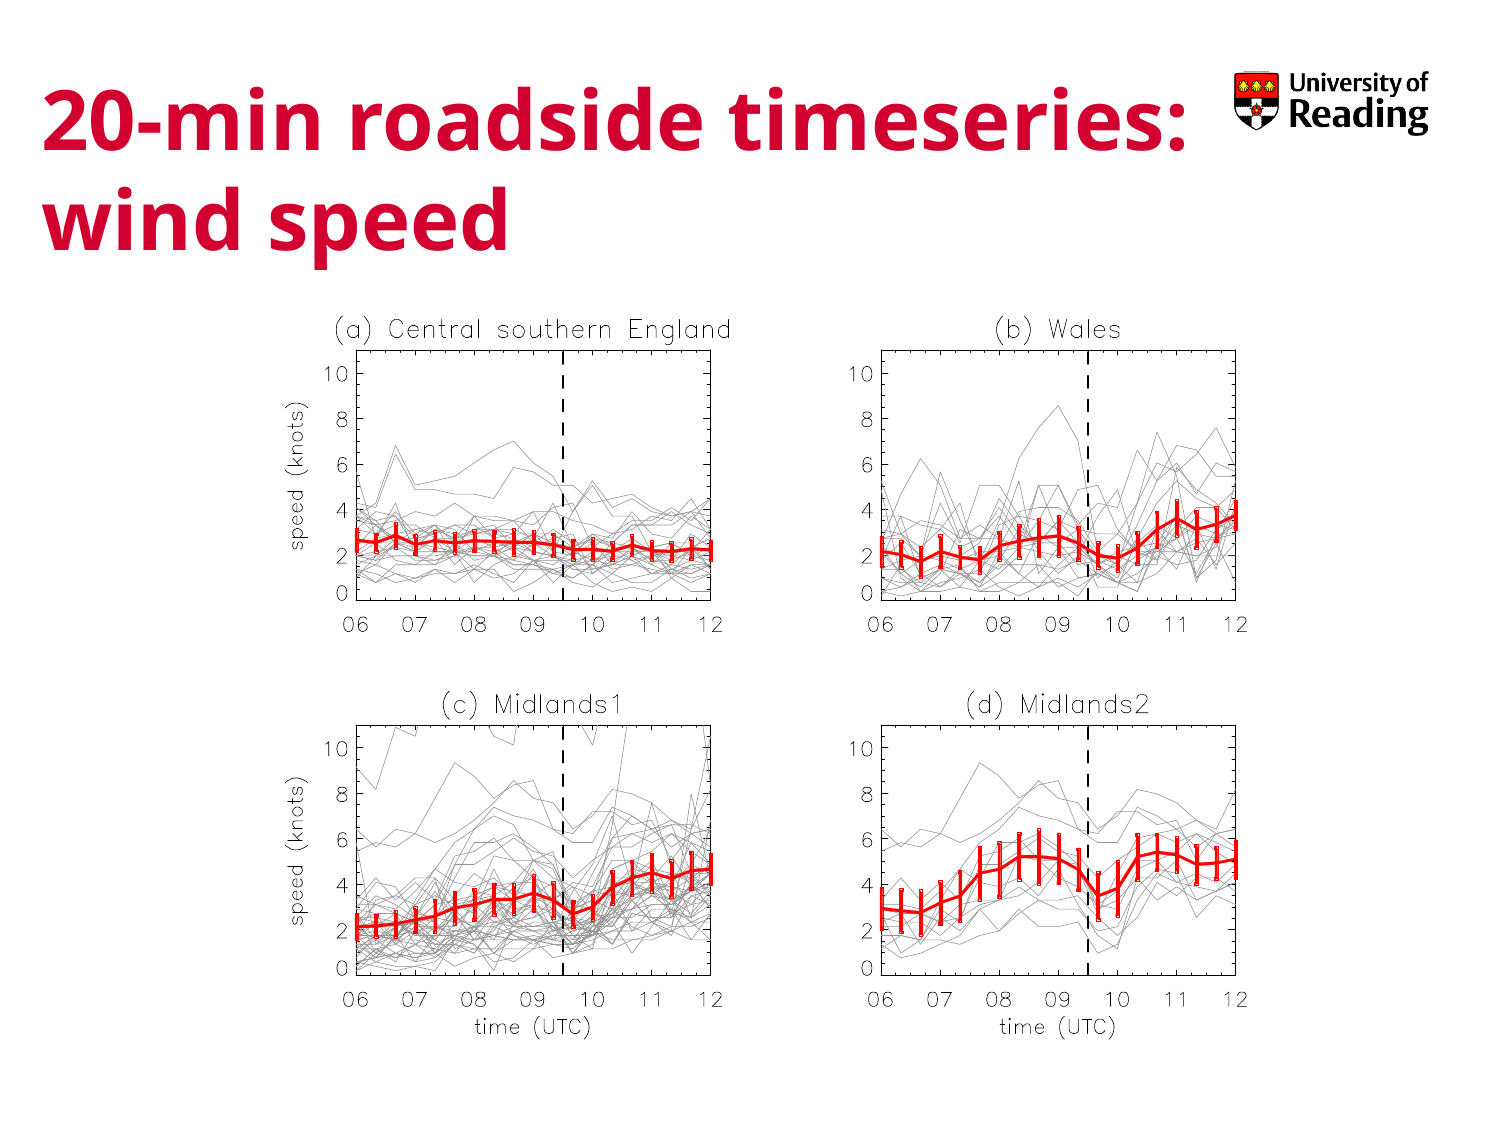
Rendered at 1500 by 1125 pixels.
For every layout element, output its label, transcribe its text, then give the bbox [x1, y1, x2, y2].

picture [1234, 71, 1429, 136]
title 20-min roadside timeseries: wind speed [41, 84, 1395, 268]
picture [224, 308, 1276, 1059]
